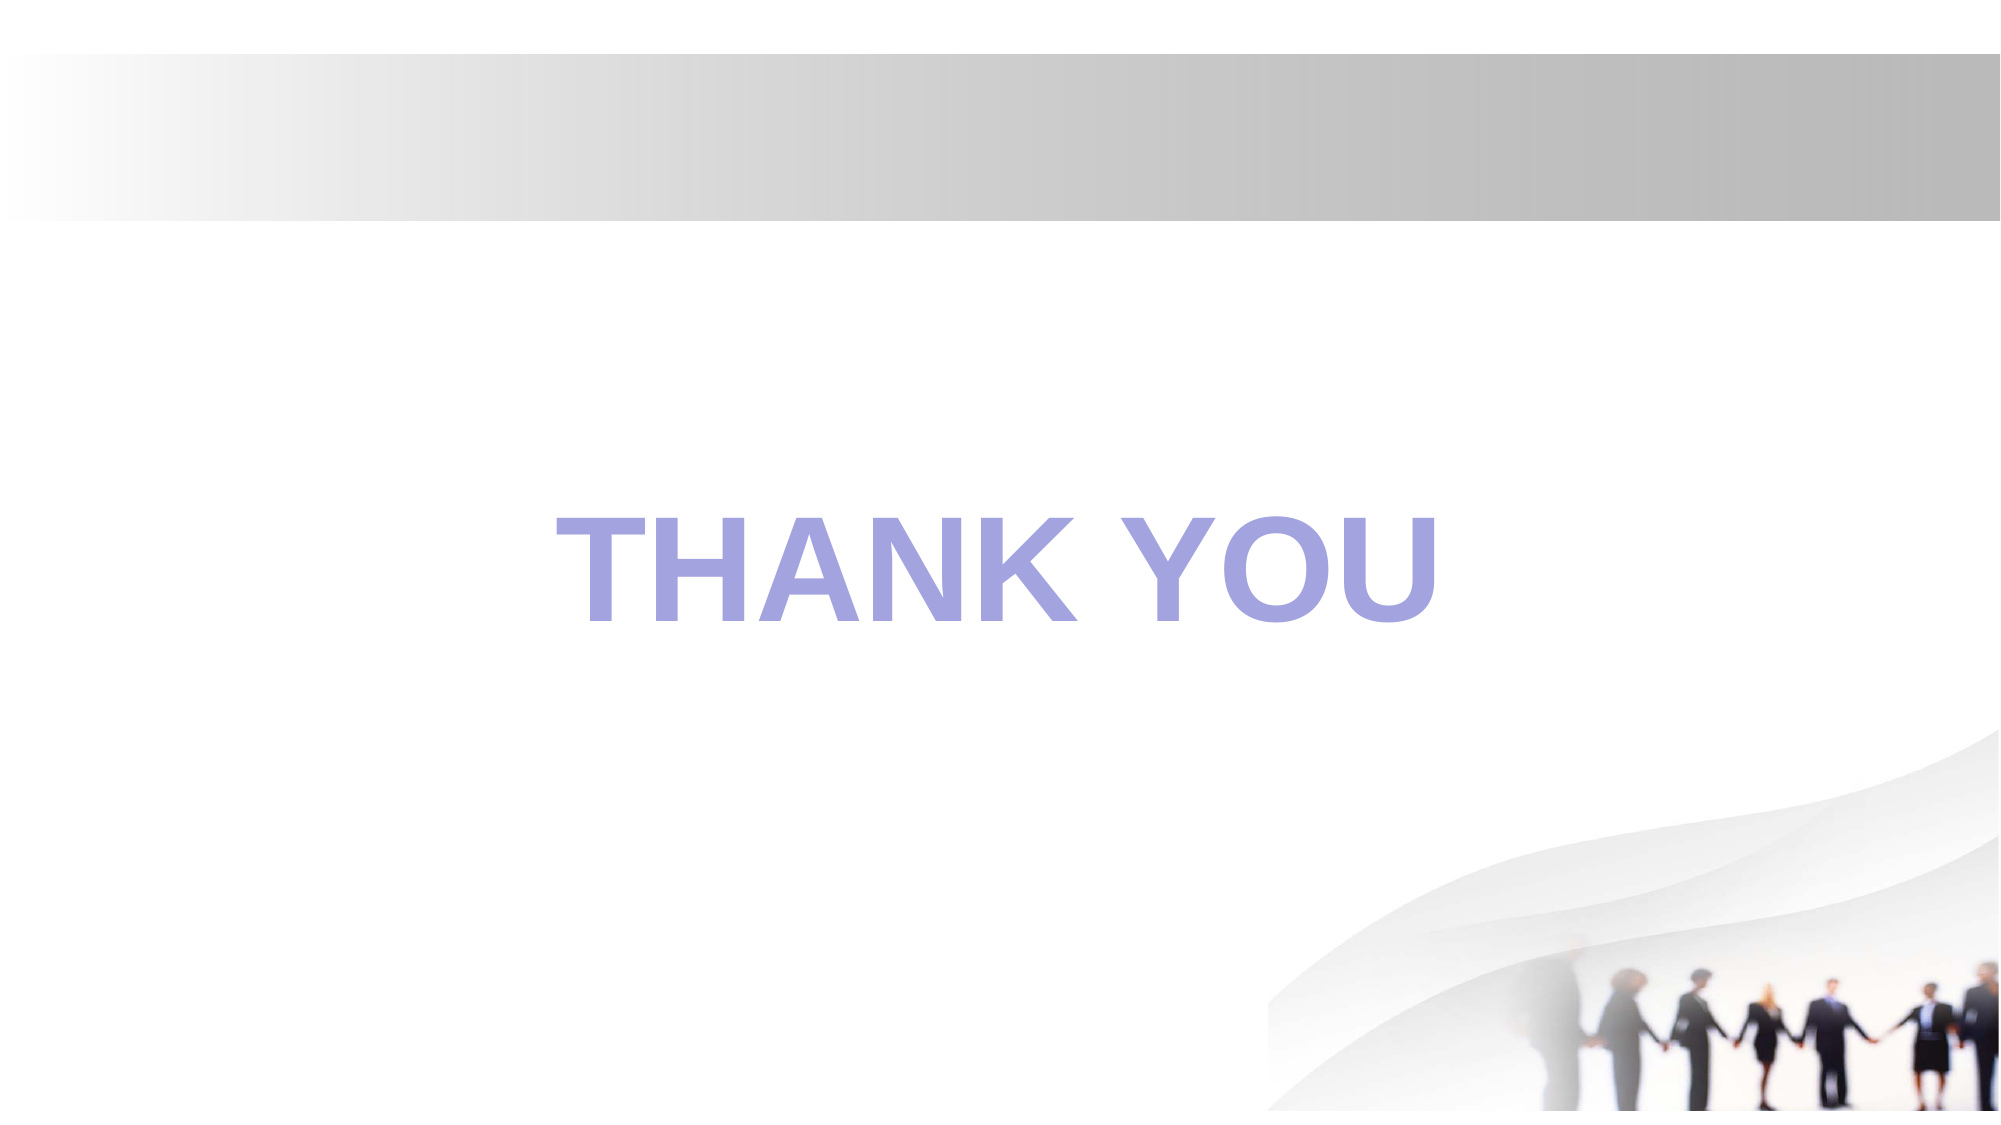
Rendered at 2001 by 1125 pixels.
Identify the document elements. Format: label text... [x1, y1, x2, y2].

picture [1268, 728, 1999, 1111]
text_box THANK YOU [540, 464, 1460, 839]
